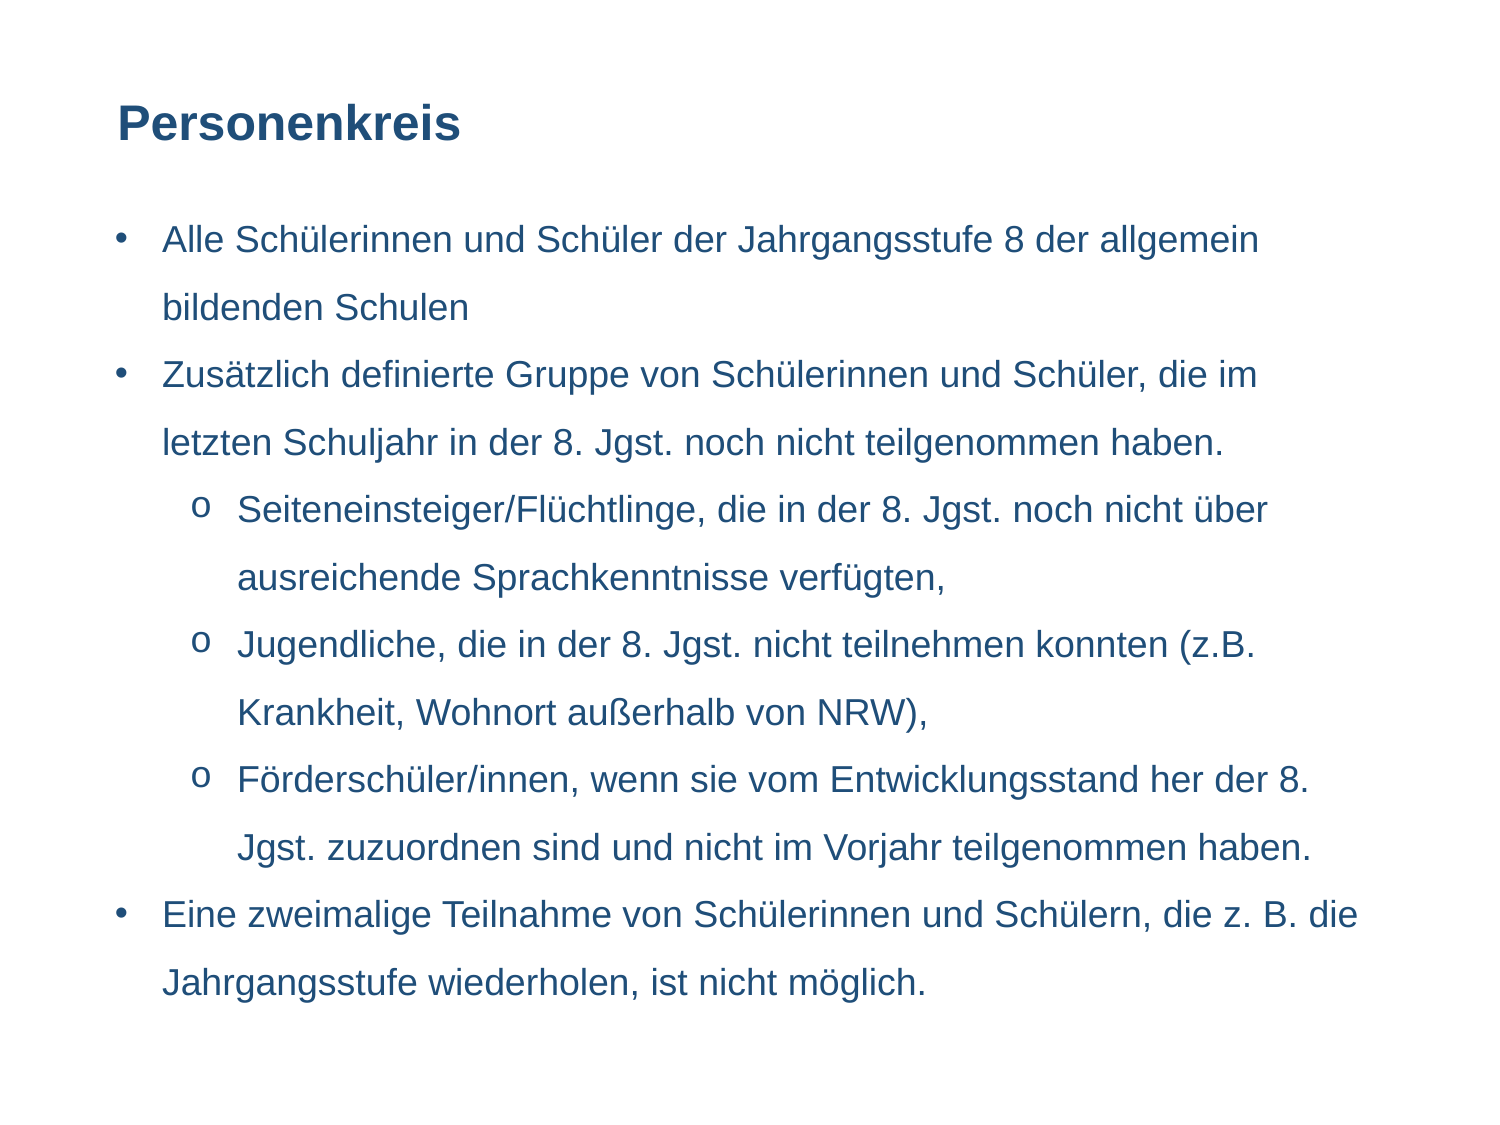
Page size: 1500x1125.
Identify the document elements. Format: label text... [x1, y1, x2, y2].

text_box Alle Schülerinnen und Schüler der Jahrgangsstufe 8 der allgemein bildenden Schulen Zusätzlich definierte Gruppe von Schülerinnen und Schüler, die im letzten Schuljahr in der 8. Jgst. noch nicht teilgenommen haben. Seiteneinsteiger/Flüchtlinge, die in der 8. Jgst. noch nicht über ausreichende Sprachkenntnisse verfügten, Jugendliche, die in der 8. Jgst. nicht teilnehmen konnten (z.B. Krankheit, Wohnort außerhalb von NRW), Förderschüler/innen, wenn sie vom Entwicklungsstand her der 8. Jgst. zuzuordnen sind und nicht im Vorjahr teilgenommen haben. Eine zweimalige Teilnahme von Schülerinnen und Schülern, die z. B. die Jahrgangsstufe wiederholen, ist nicht möglich. [100, 185, 1393, 1011]
text_box Personenkreis [102, 82, 477, 158]
